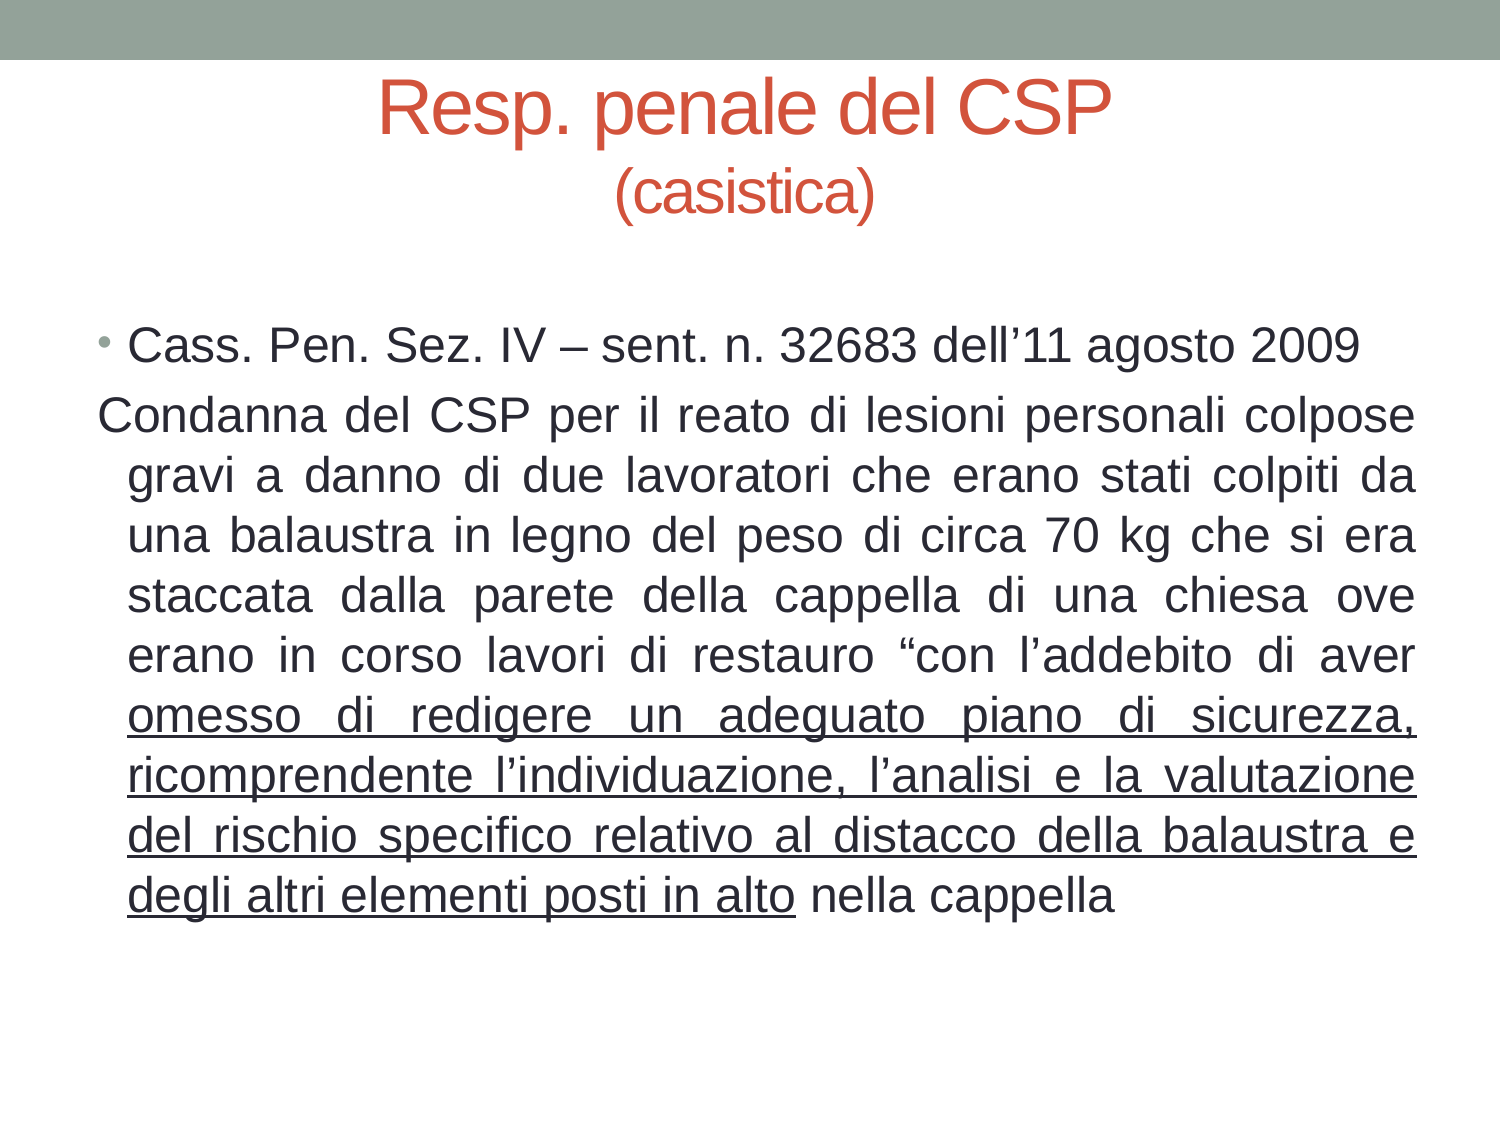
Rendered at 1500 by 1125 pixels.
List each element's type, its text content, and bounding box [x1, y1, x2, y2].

list Cass. Pen. Sez. IV – sent. n. 32683 dell’11 agosto 2009 Condanna del CSP per il reato di lesioni personali colpose gravi a danno di due lavoratori che erano stati colpiti da una balaustra in legno del peso di circa 70 kg che si era staccata dalla parete della cappella di una chiesa ove erano in corso lavori di restauro “con l’addebito di aver omesso di redigere un adeguato piano di sicurezza, ricomprendente l’individuazione, l’analisi e la valutazione del rischio specifico relativo al distacco della balaustra e degli altri elementi posti in alto nella cappella [82, 304, 1432, 1102]
title Resp. penale del CSP (casistica) [70, 46, 1421, 235]
